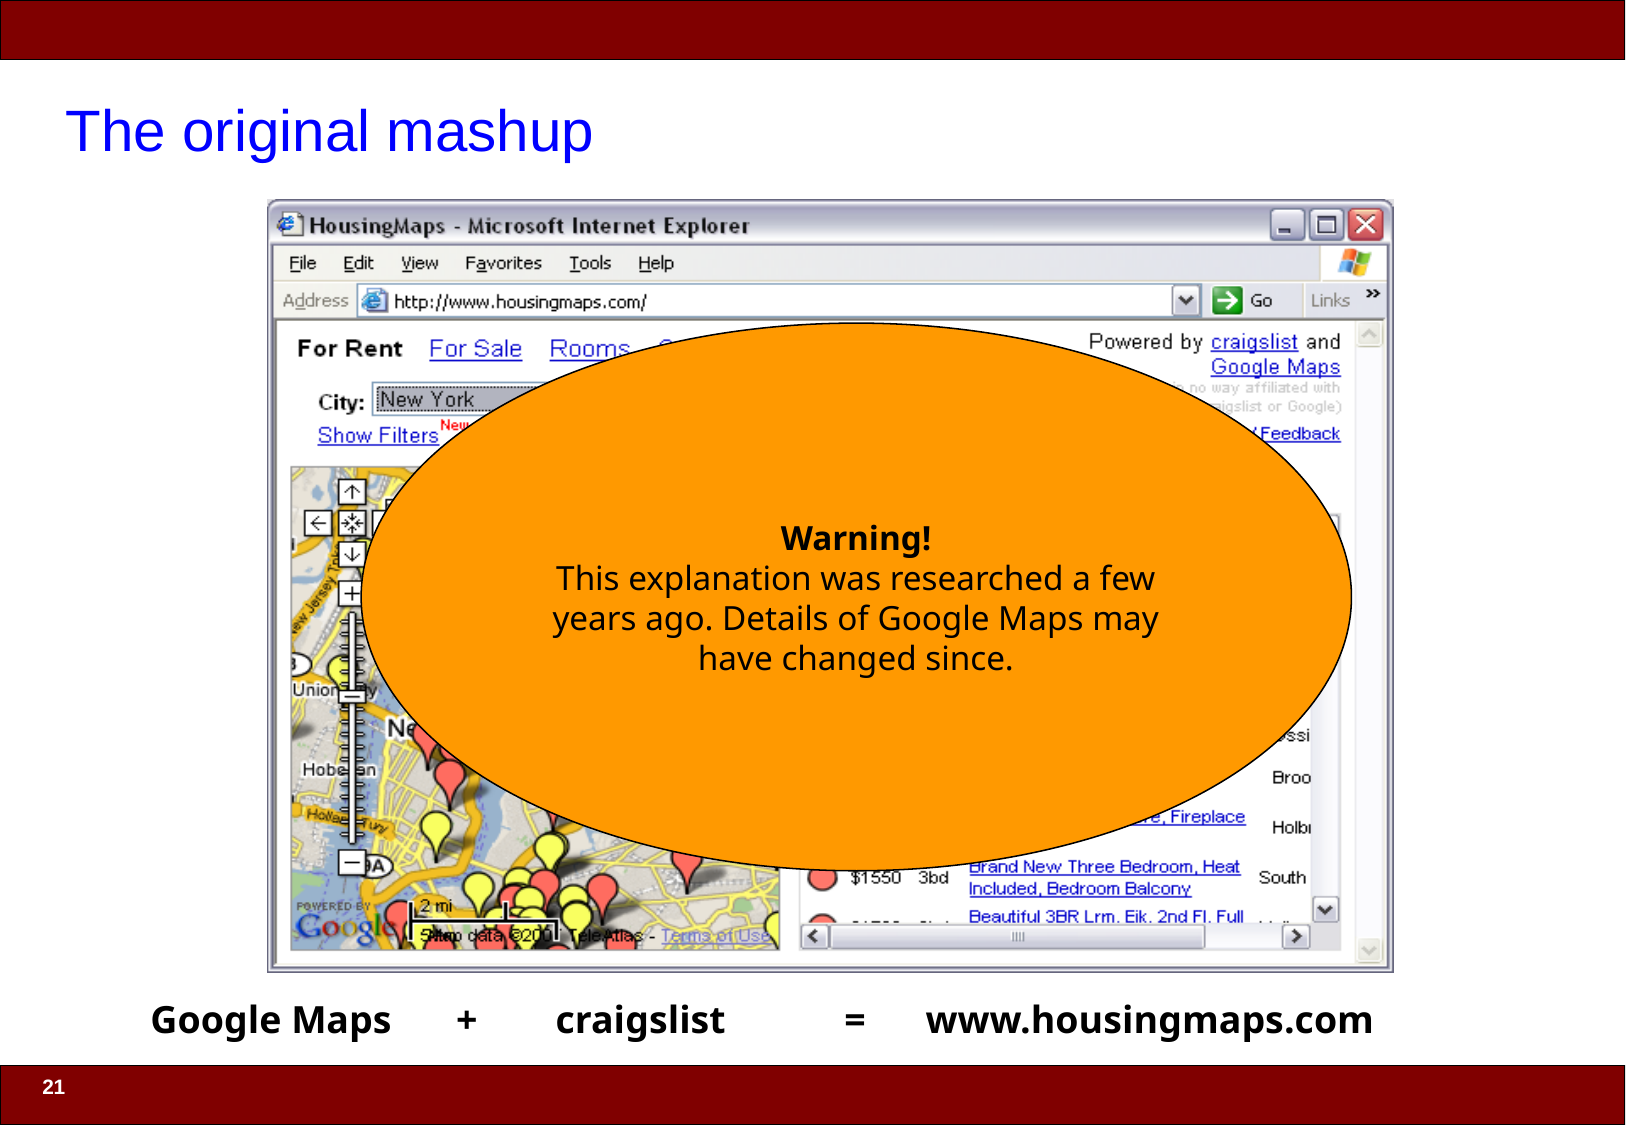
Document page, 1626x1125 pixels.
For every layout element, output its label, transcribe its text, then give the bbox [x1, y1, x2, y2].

picture [267, 199, 1394, 974]
text_box www.housingmaps.com [910, 988, 1390, 1049]
text_box = [829, 988, 881, 1049]
title The original mashup [50, 89, 1584, 172]
text_box craigslist [540, 988, 741, 1049]
text_box + [441, 988, 493, 1049]
text_box Google Maps [135, 988, 407, 1049]
slide_number 21 [27, 1066, 207, 1119]
